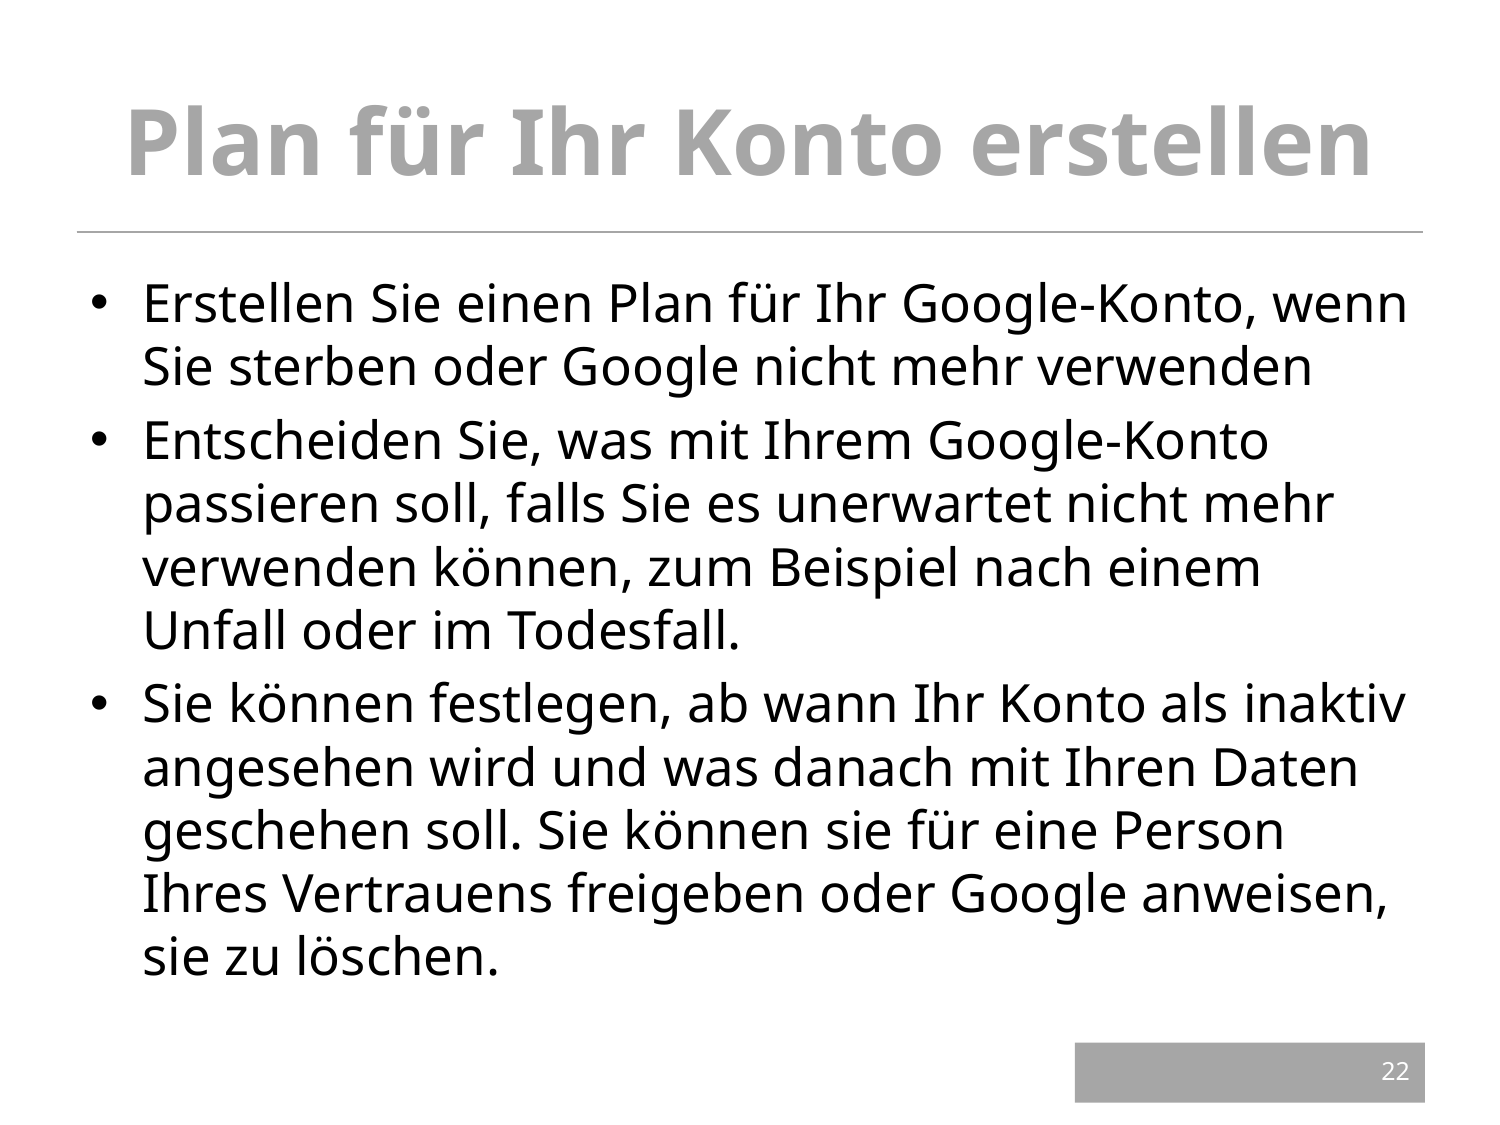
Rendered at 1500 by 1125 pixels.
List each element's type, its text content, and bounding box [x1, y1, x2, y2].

slide_number 22 [1074, 1042, 1425, 1103]
title Plan für Ihr Konto erstellen [75, 45, 1425, 233]
list Erstellen Sie einen Plan für Ihr Google-Konto, wenn Sie sterben oder Google nicht mehr verwenden Entscheiden Sie, was mit Ihrem Google-Konto passieren soll, falls Sie es unerwartet nicht mehr verwenden können, zum Beispiel nach einem Unfall oder im Todesfall. Sie können festlegen, ab wann Ihr Konto als inaktiv angesehen wird und was danach mit Ihren Daten geschehen soll. Sie können sie für eine Person Ihres Vertrauens freigeben oder Google anweisen, sie zu löschen. [75, 262, 1425, 1005]
